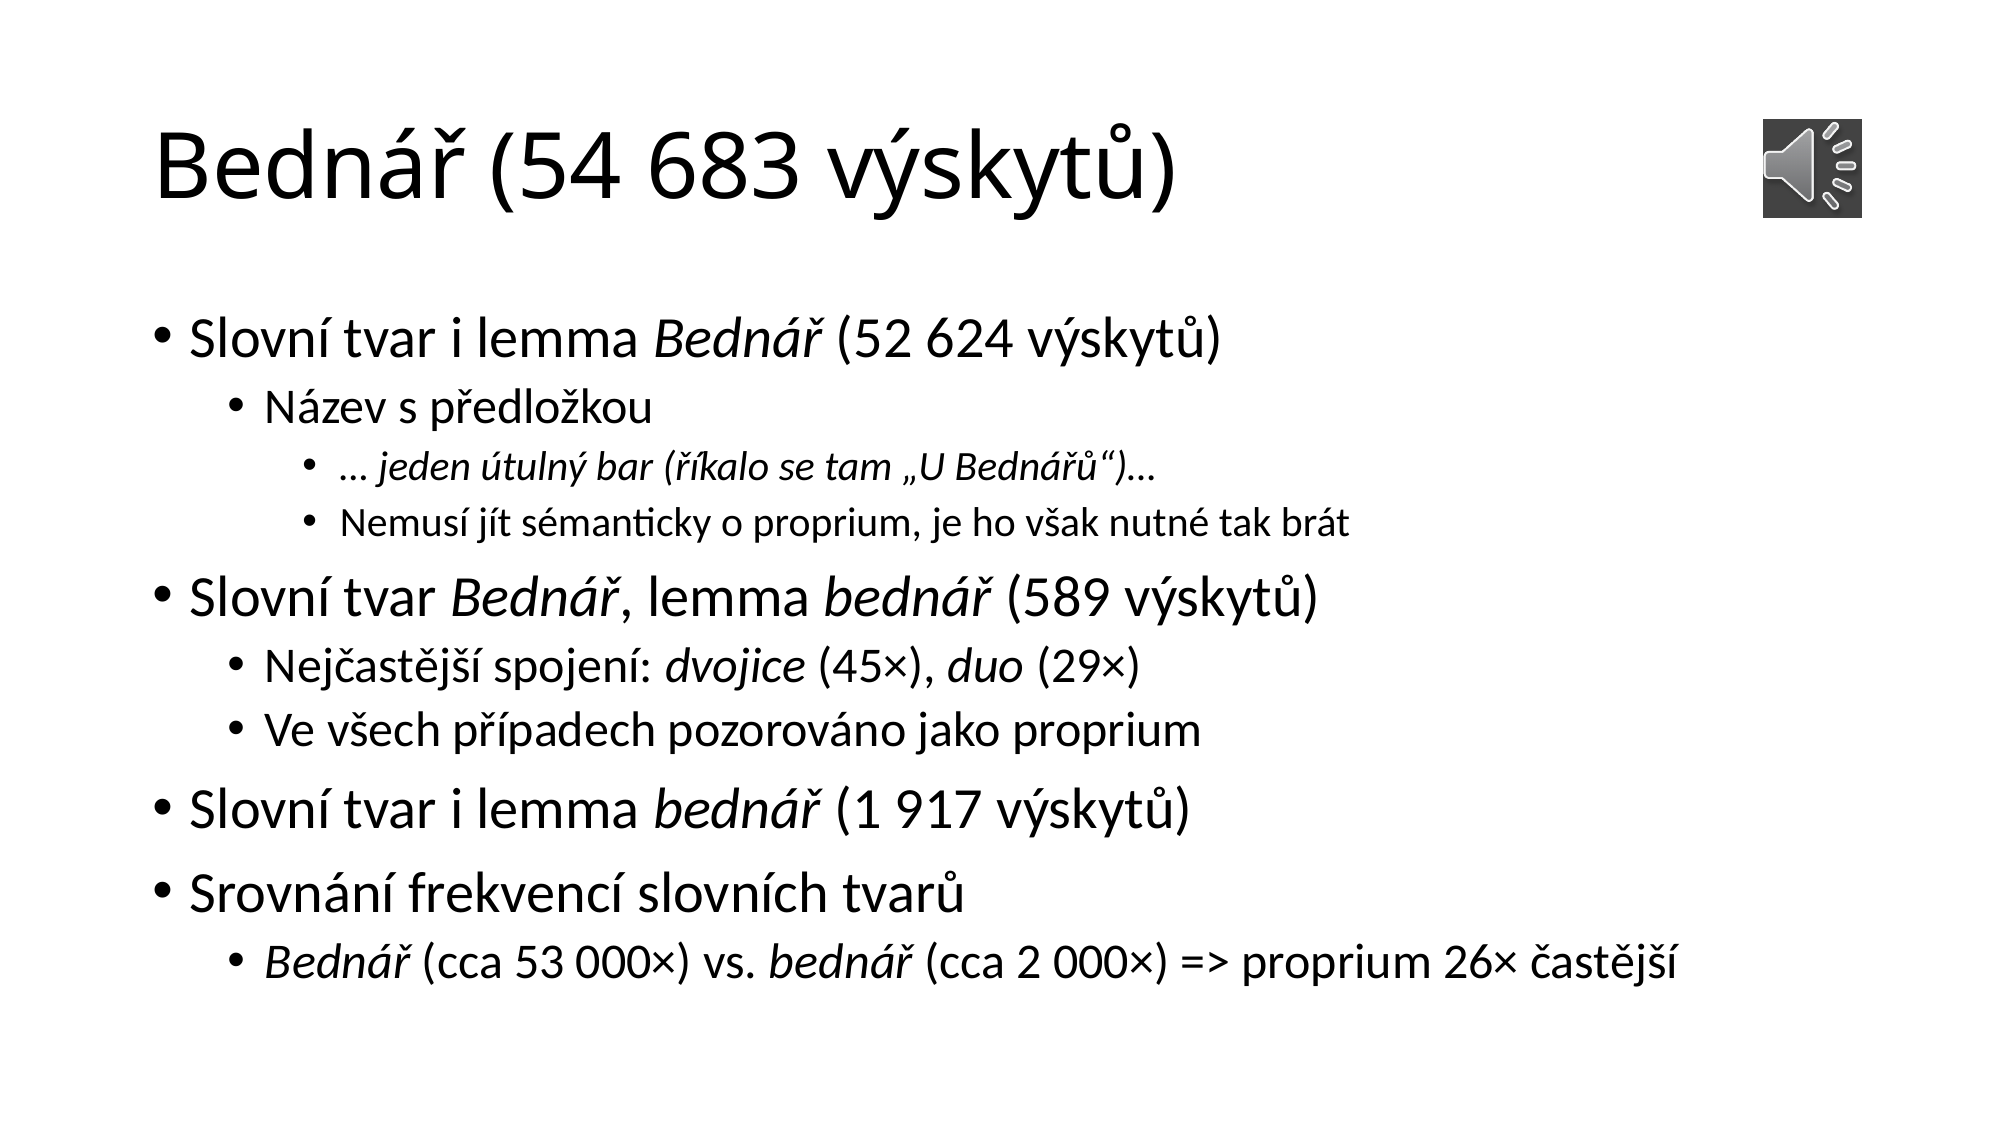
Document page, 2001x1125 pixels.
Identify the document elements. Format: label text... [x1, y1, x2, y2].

list Slovní tvar i lemma Bednář (52 624 výskytů) Název s předložkou … jeden útulný bar (říkalo se tam „U Bednářů“)… Nemusí jít sémanticky o proprium, je ho však nutné tak brát Slovní tvar Bednář, lemma bednář (589 výskytů) Nejčastější spojení: dvojice (45×), duo (29×) Ve všech případech pozorováno jako proprium Slovní tvar i lemma bednář (1 917 výskytů) Srovnání frekvencí slovních tvarů Bednář (cca 53 000×) vs. bednář (cca 2 000×) => proprium 26× častější [137, 299, 1863, 1014]
picture [1762, 118, 1863, 219]
title Bednář (54 683 výskytů) [137, 59, 1863, 278]
